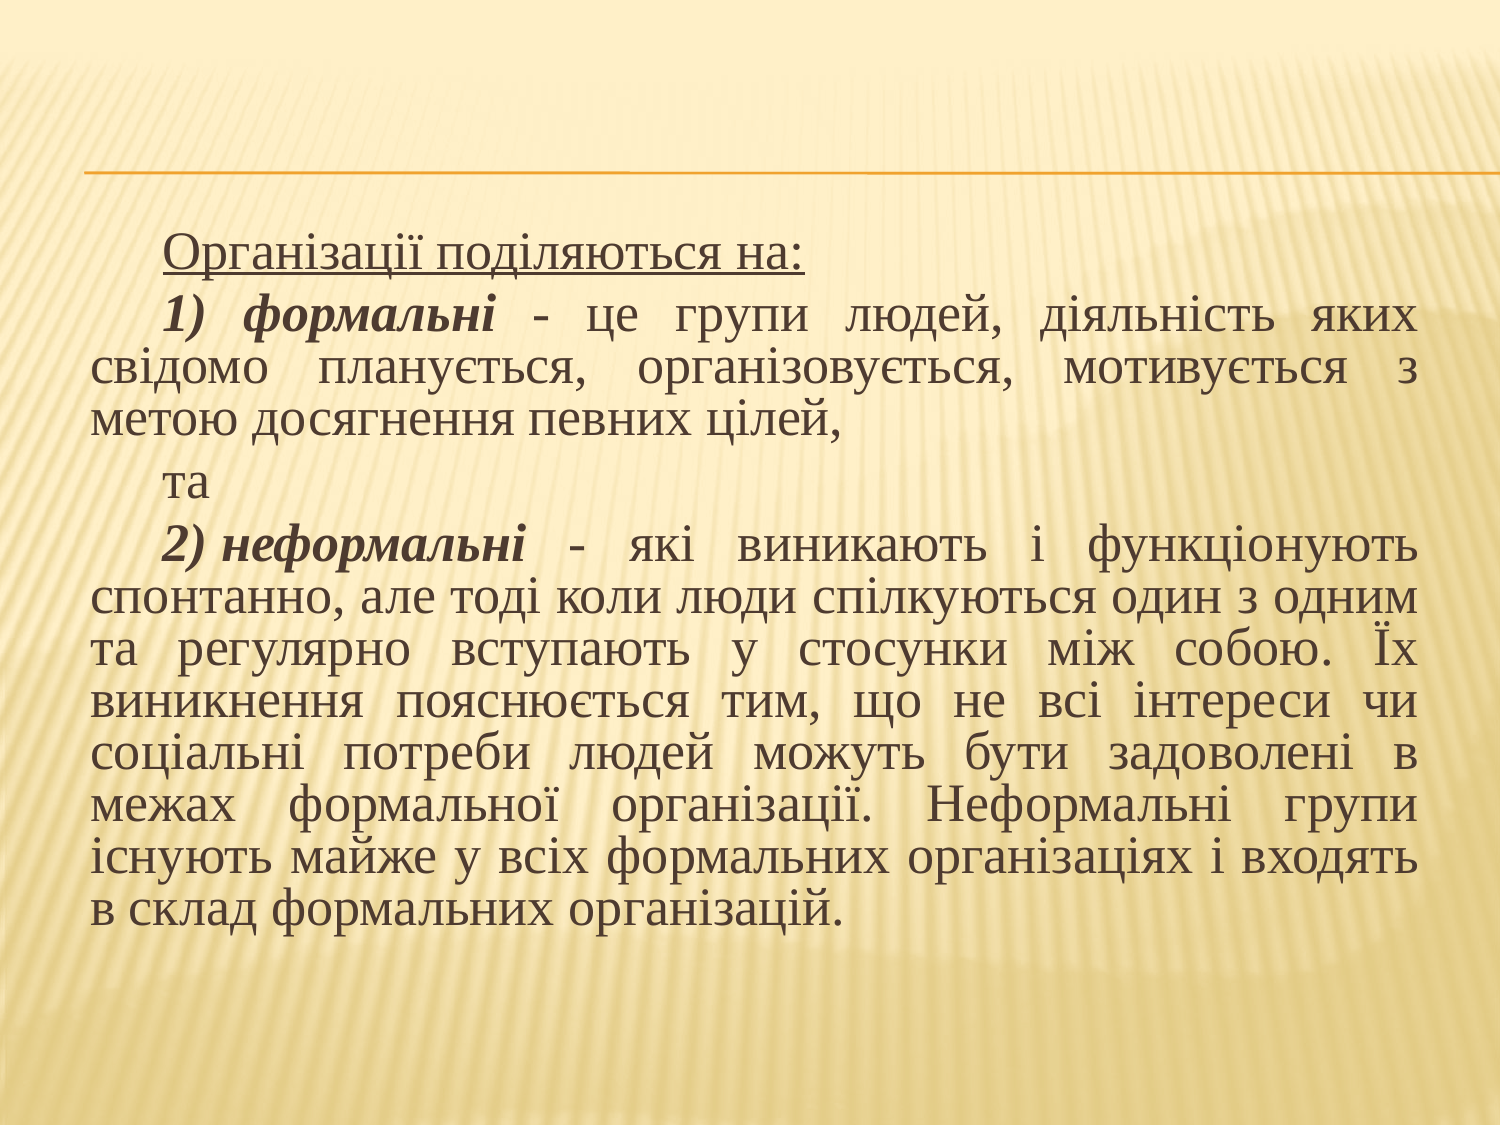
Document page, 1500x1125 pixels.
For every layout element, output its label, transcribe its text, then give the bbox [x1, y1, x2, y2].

list Організації поділяються на: 1) формальні - це групи людей, діяльність яких свідомо планується, організовується, мотивується з метою досягнення певних цілей, та 2) неформальні - які виникають і функціонують спонтанно, але тоді коли люди спілкуються один з одним та регулярно вступають у стосунки між собою. Їх виникнення пояснюється тим, що не всі інтереси чи соціальні потреби людей можуть бути задоволені в межах формальної організації. Неформальні групи існують майже у всіх формальних організаціях і входять в склад формальних організацій. [74, 219, 1436, 963]
